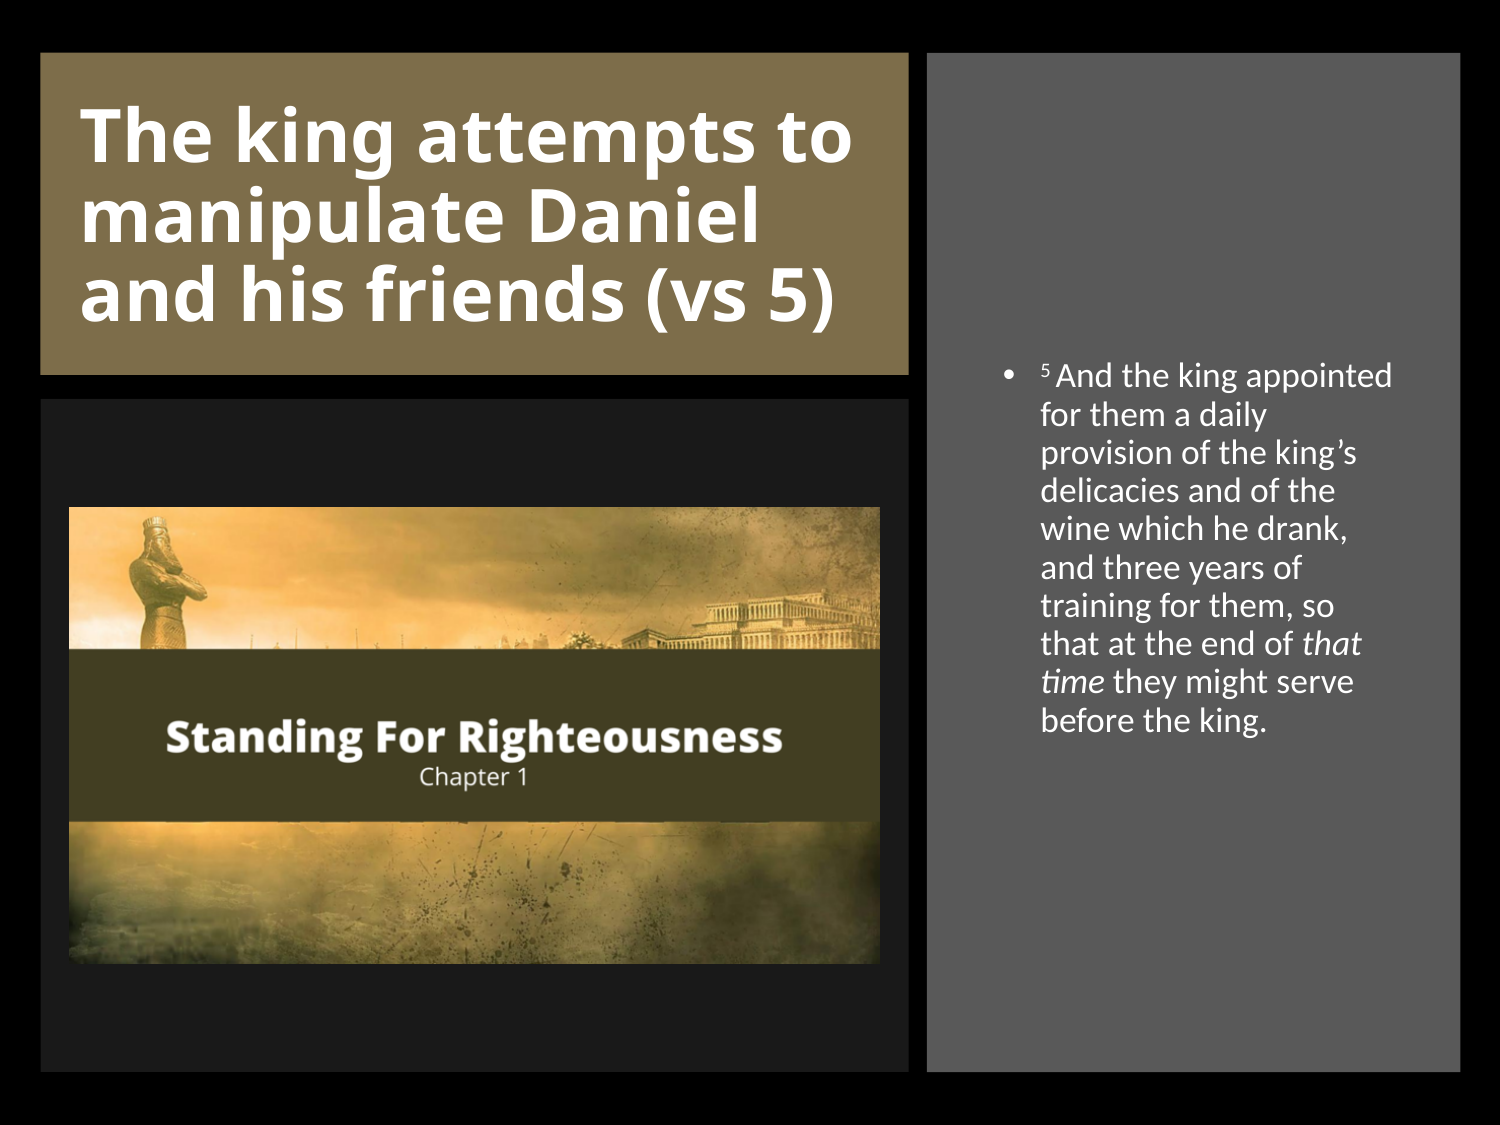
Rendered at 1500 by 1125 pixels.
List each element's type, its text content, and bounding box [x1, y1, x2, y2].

text_box [39, 398, 910, 1073]
text_box [39, 52, 910, 376]
picture [69, 507, 880, 964]
list 5 And the king appointed for them a daily provision of the king’s delicacies and of the wine which he drank, and three years of training for them, so that at the end of that time they might serve before the king. [987, 150, 1410, 947]
title The king attempts to manipulate Daniel and his friends (vs 5) [64, 84, 876, 352]
text_box [926, 52, 1461, 1073]
